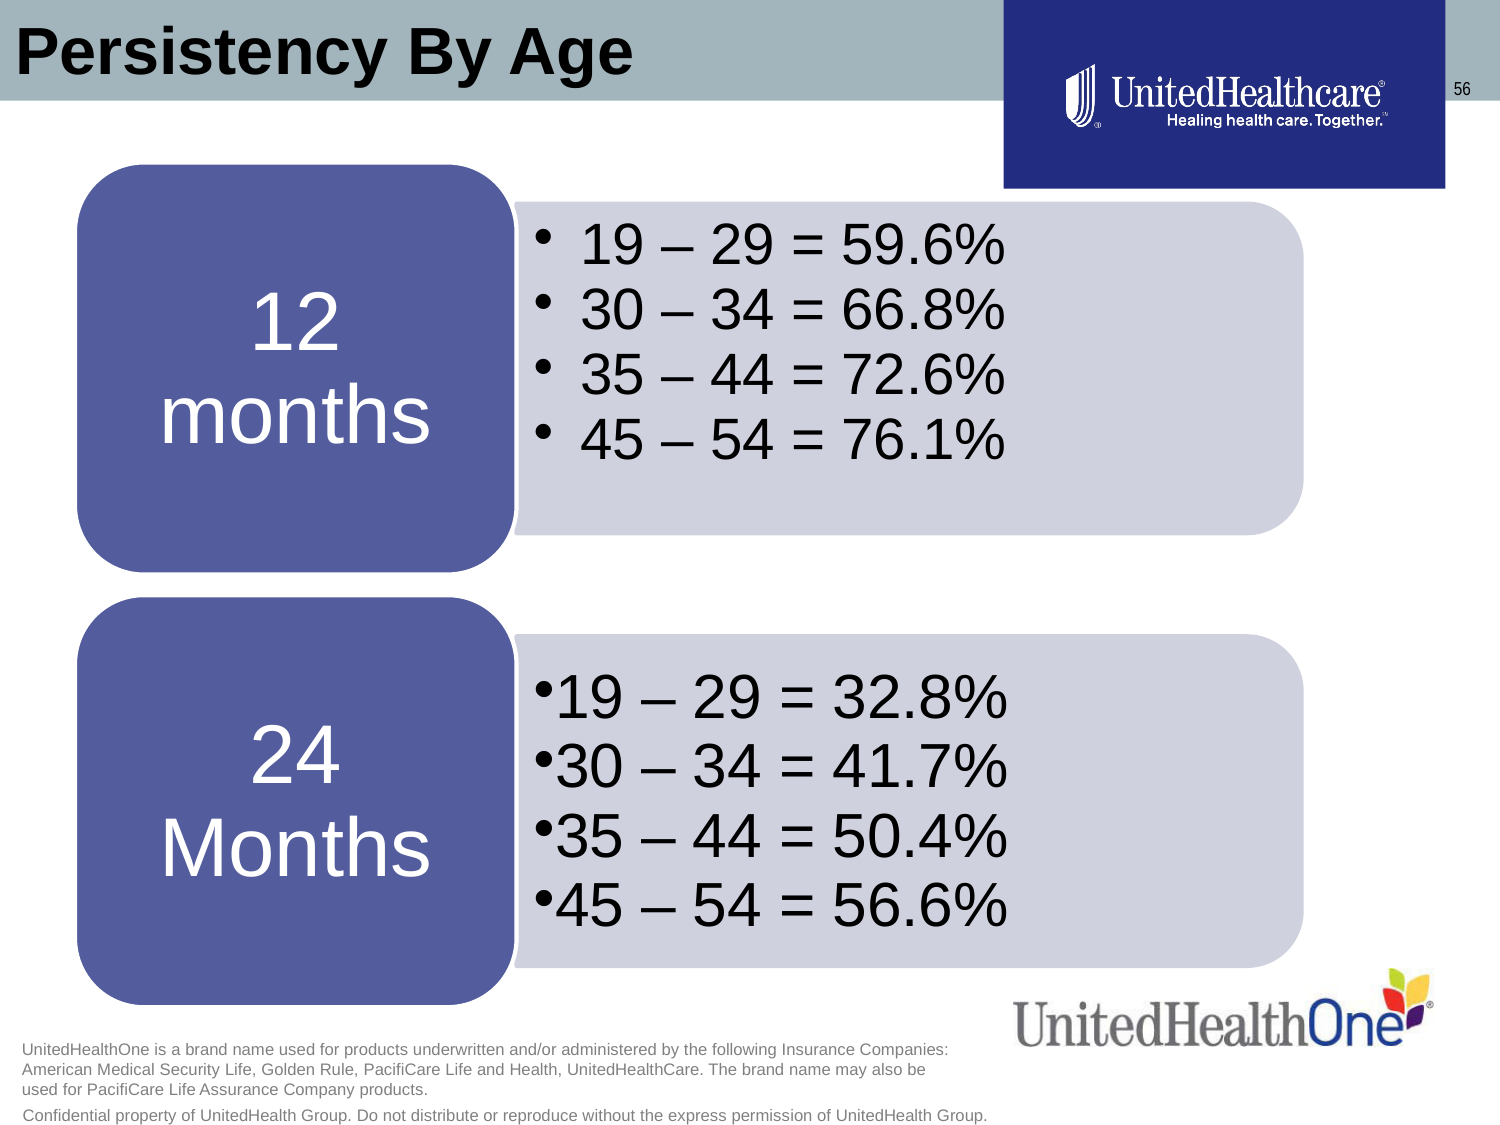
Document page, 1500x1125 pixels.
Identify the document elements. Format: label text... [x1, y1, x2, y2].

picture [1351, 64, 1388, 128]
picture [1013, 968, 1434, 1047]
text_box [74, 162, 1302, 1008]
title Persistency By Age [0, 0, 1351, 188]
text_box 56 [1424, 69, 1500, 107]
